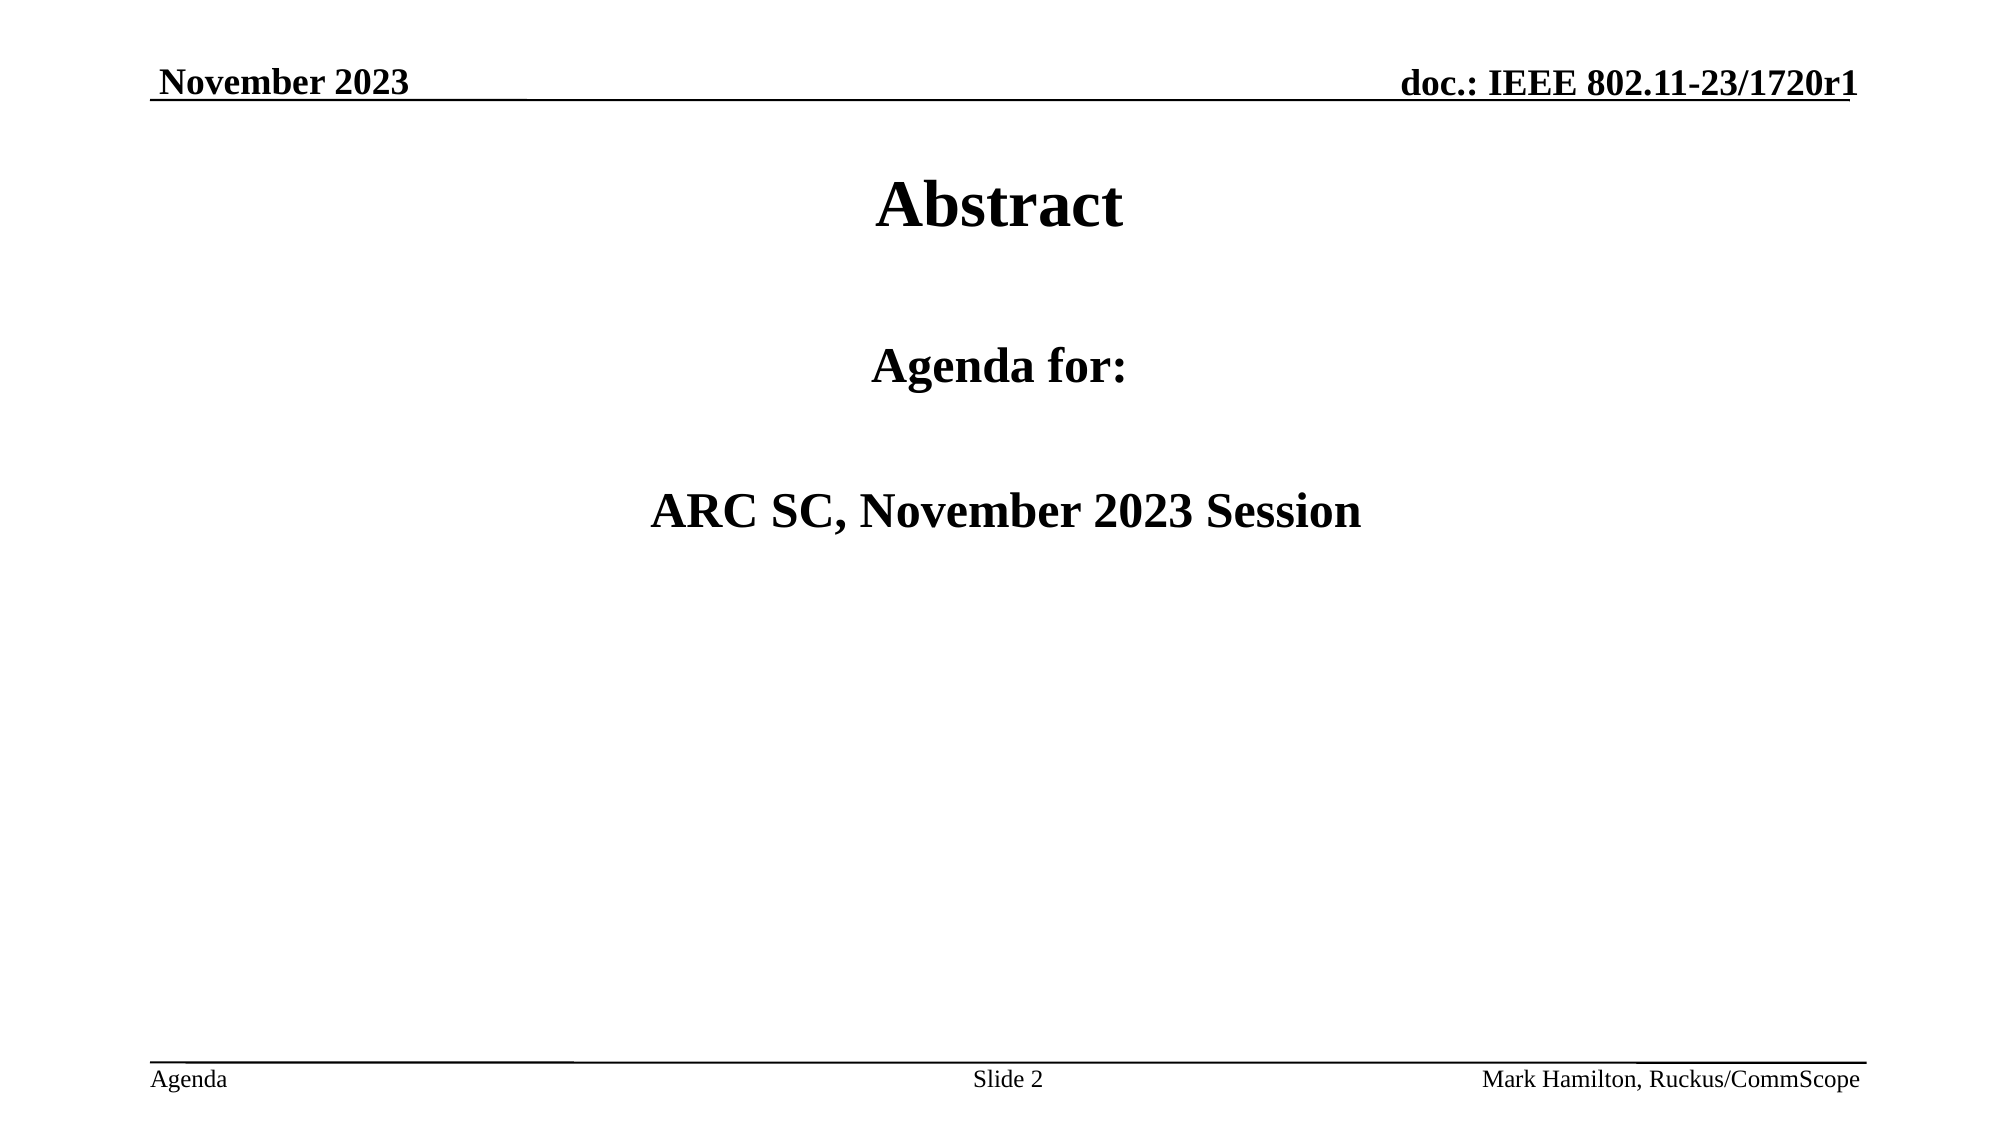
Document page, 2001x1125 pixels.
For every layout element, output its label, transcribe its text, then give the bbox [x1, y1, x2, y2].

list Agenda for: ARC SC, November 2023 Session [149, 324, 1850, 1000]
title Abstract [149, 112, 1850, 288]
slide_number Slide 2 [950, 1061, 1067, 1123]
